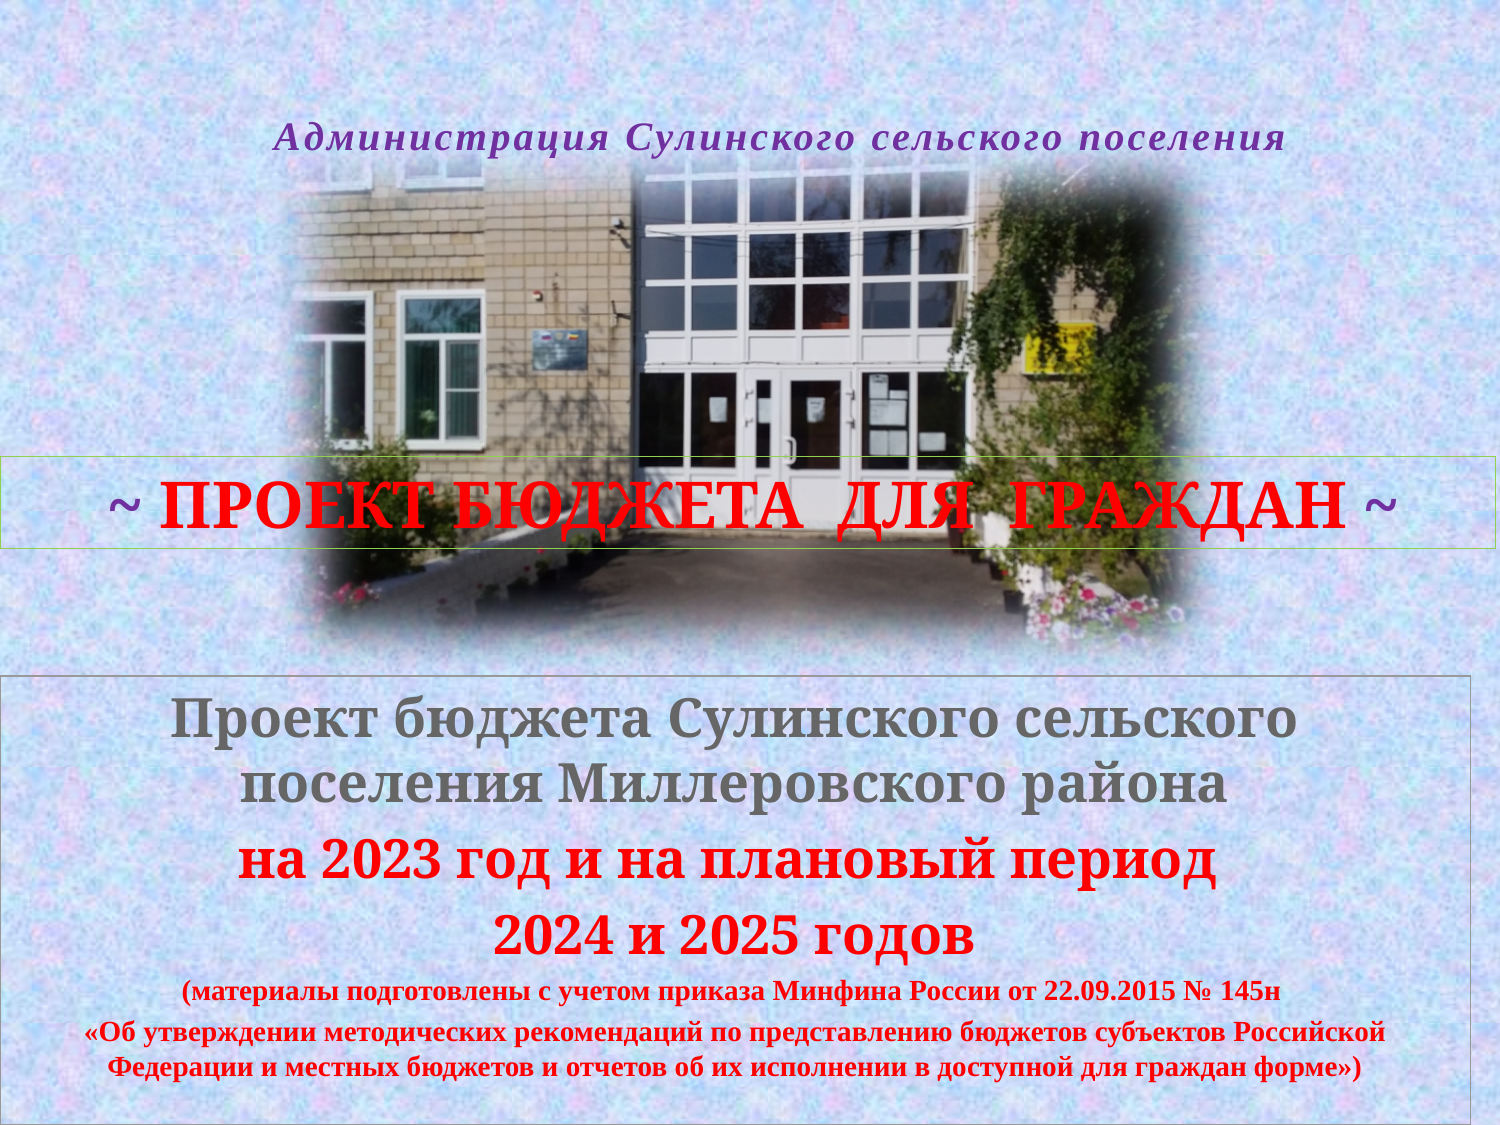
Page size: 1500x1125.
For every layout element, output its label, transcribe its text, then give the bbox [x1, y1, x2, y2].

title Администрация Сулинского сельского поселения [88, 101, 1477, 403]
text_box ~ ПРОЕКТ БЮДЖЕТА ДЛЯ ГРАЖДАН ~ [0, 456, 262, 549]
subtitle Проект бюджета Сулинского сельского поселения Миллеровского района на 2023 год и на плановый период 2024 и 2025 годов (материалы подготовлены с учетом приказа Минфина России от 22.09.2015 № 145н «Об утверждении методических рекомендаций по представлению бюджетов субъектов Российской Федерации и местных бюджетов и отчетов об их исполнении в доступной для граждан форме») [0, 675, 1471, 1125]
picture [0, 0, 1500, 1125]
text_box ~ ПРОЕКТ БЮДЖЕТА ДЛЯ ГРАЖДАН ~ [1233, 456, 1496, 549]
